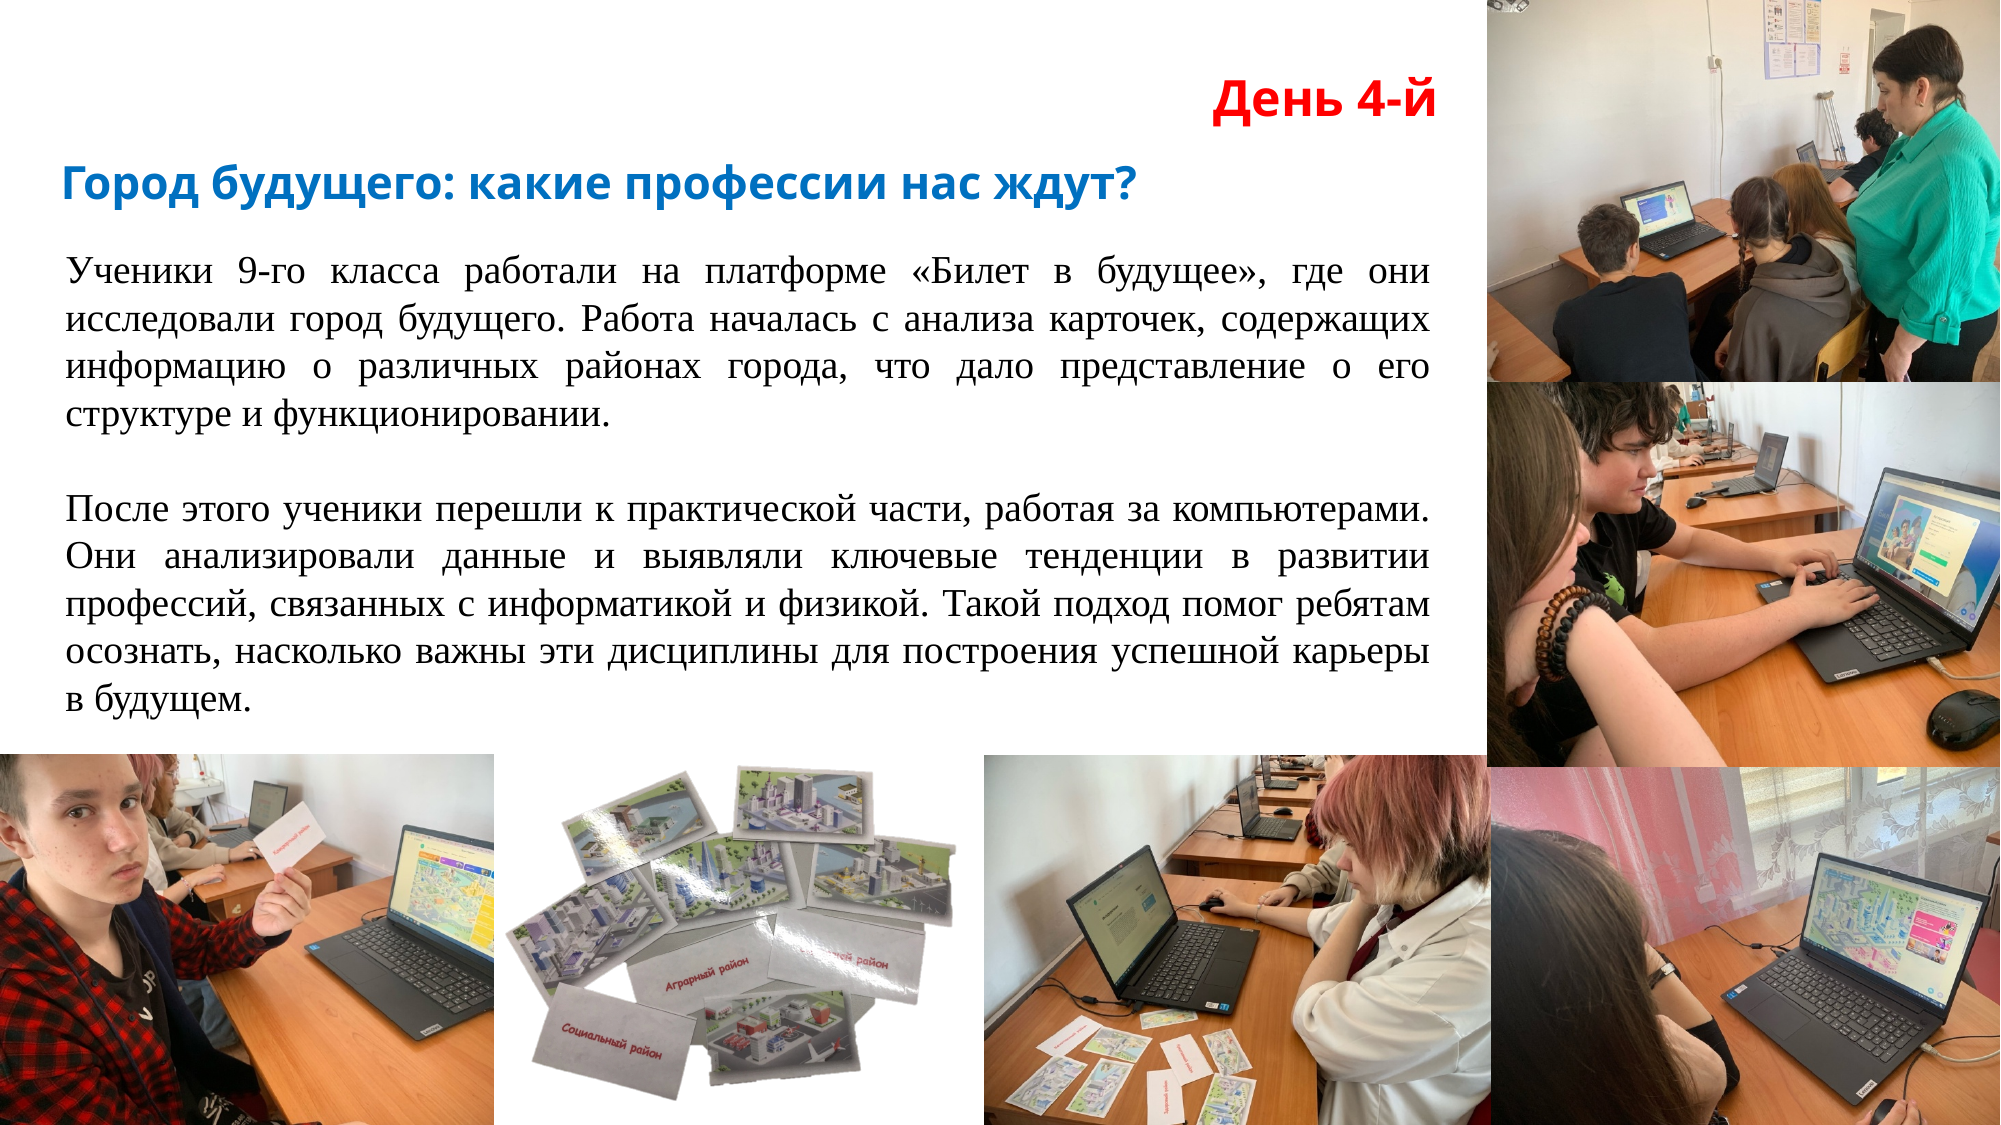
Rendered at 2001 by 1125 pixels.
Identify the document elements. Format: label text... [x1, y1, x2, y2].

picture [495, 0, 2000, 1125]
text_box Ученики 9-го класса работали на платформе «Билет в будущее», где они исследовали город будущего. Работа началась с анализа карточек, содержащих информацию о различных районах города, что дало представление о его структуре и функционировании. После этого ученики перешли к практической части, работая за компьютерами. Они анализировали данные и выявляли ключевые тенденции в развитии профессий, связанных с информатикой и физикой. Такой подход помог ребятам осознать, насколько важны эти дисциплины для построения успешной карьеры в будущем. [50, 237, 1447, 727]
text_box День 4-й Город будущего: какие профессии нас ждут? [45, 28, 1466, 217]
picture [0, 754, 494, 1125]
